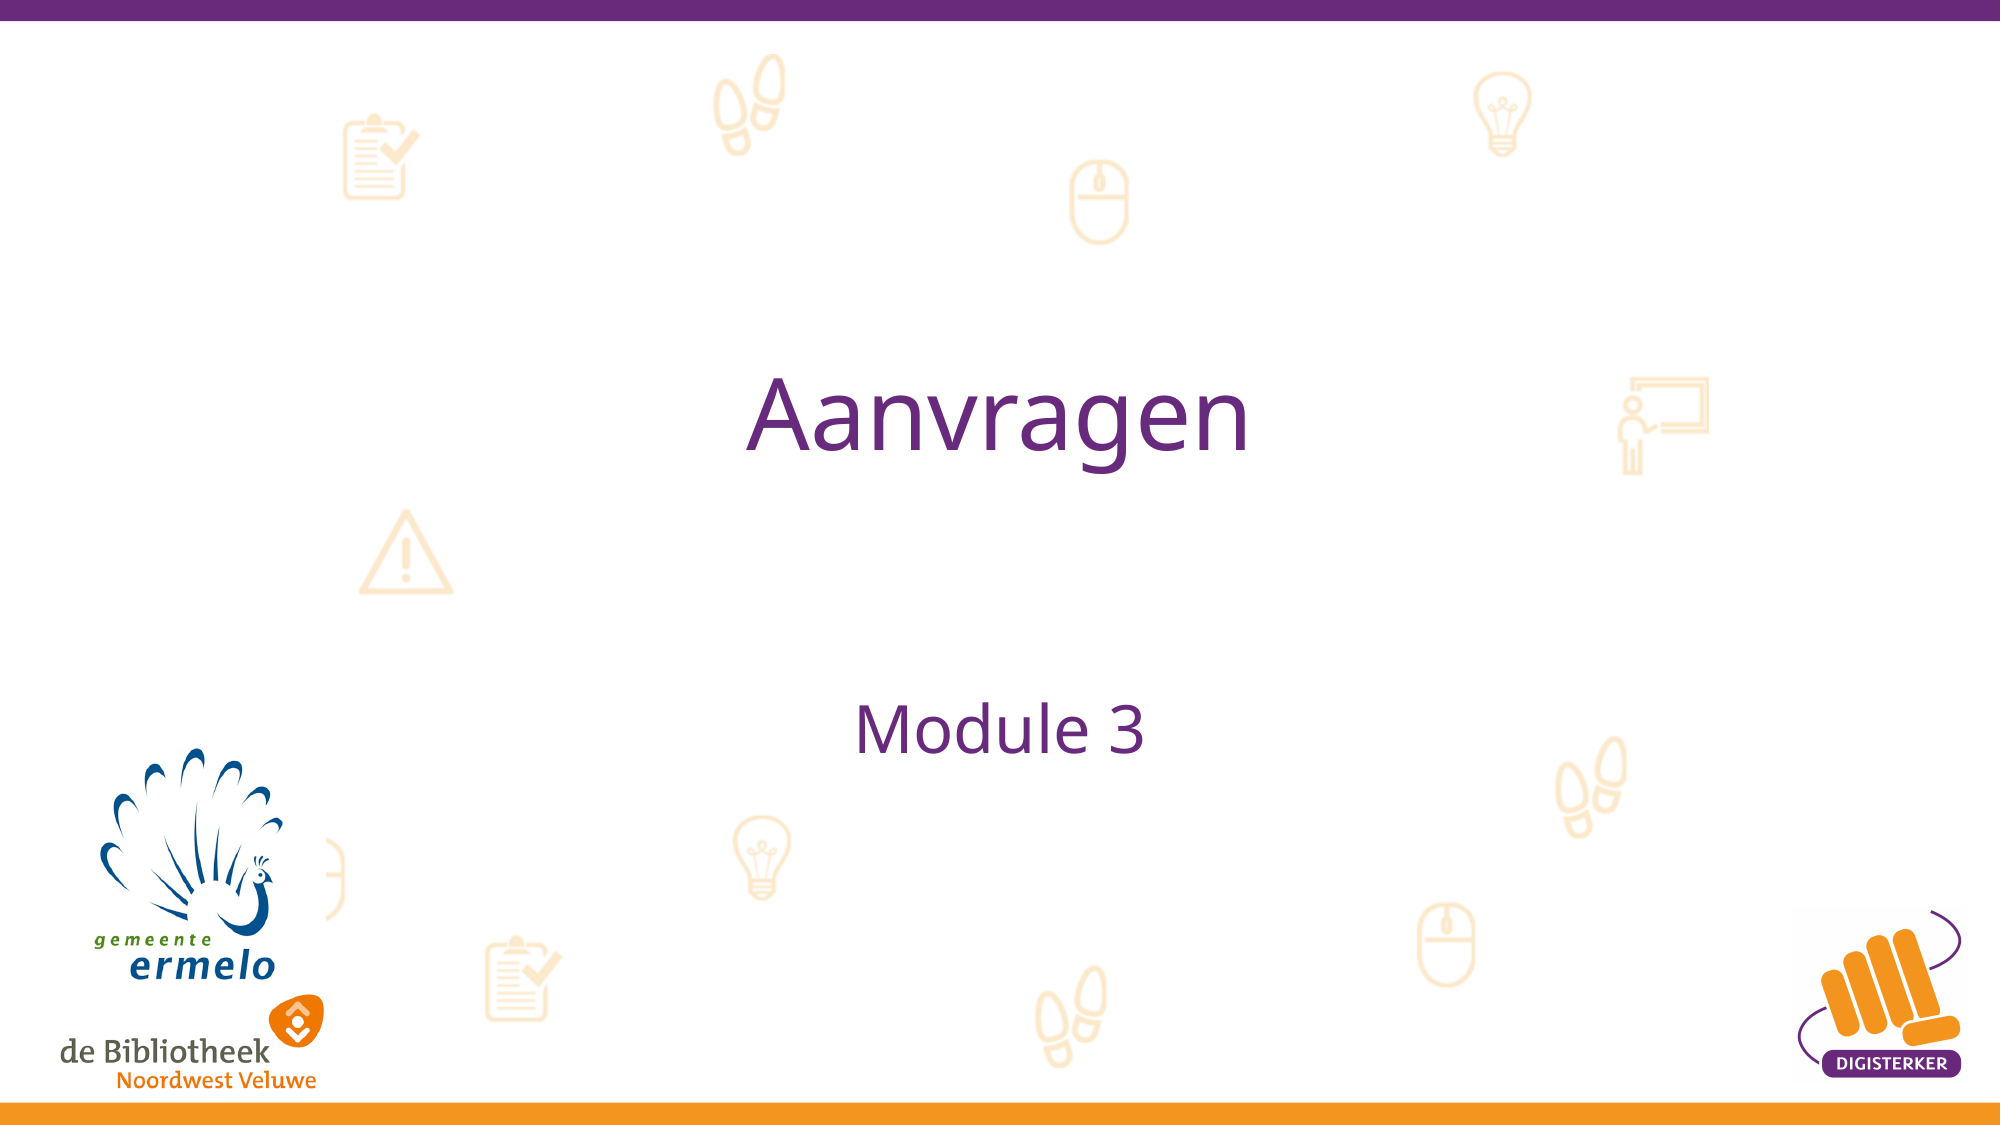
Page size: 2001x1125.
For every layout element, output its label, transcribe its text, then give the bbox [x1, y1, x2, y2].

picture [1791, 906, 1967, 1083]
title Aanvragen [249, 184, 1750, 576]
picture [58, 744, 326, 1094]
subtitle Module 3 [249, 590, 1750, 863]
